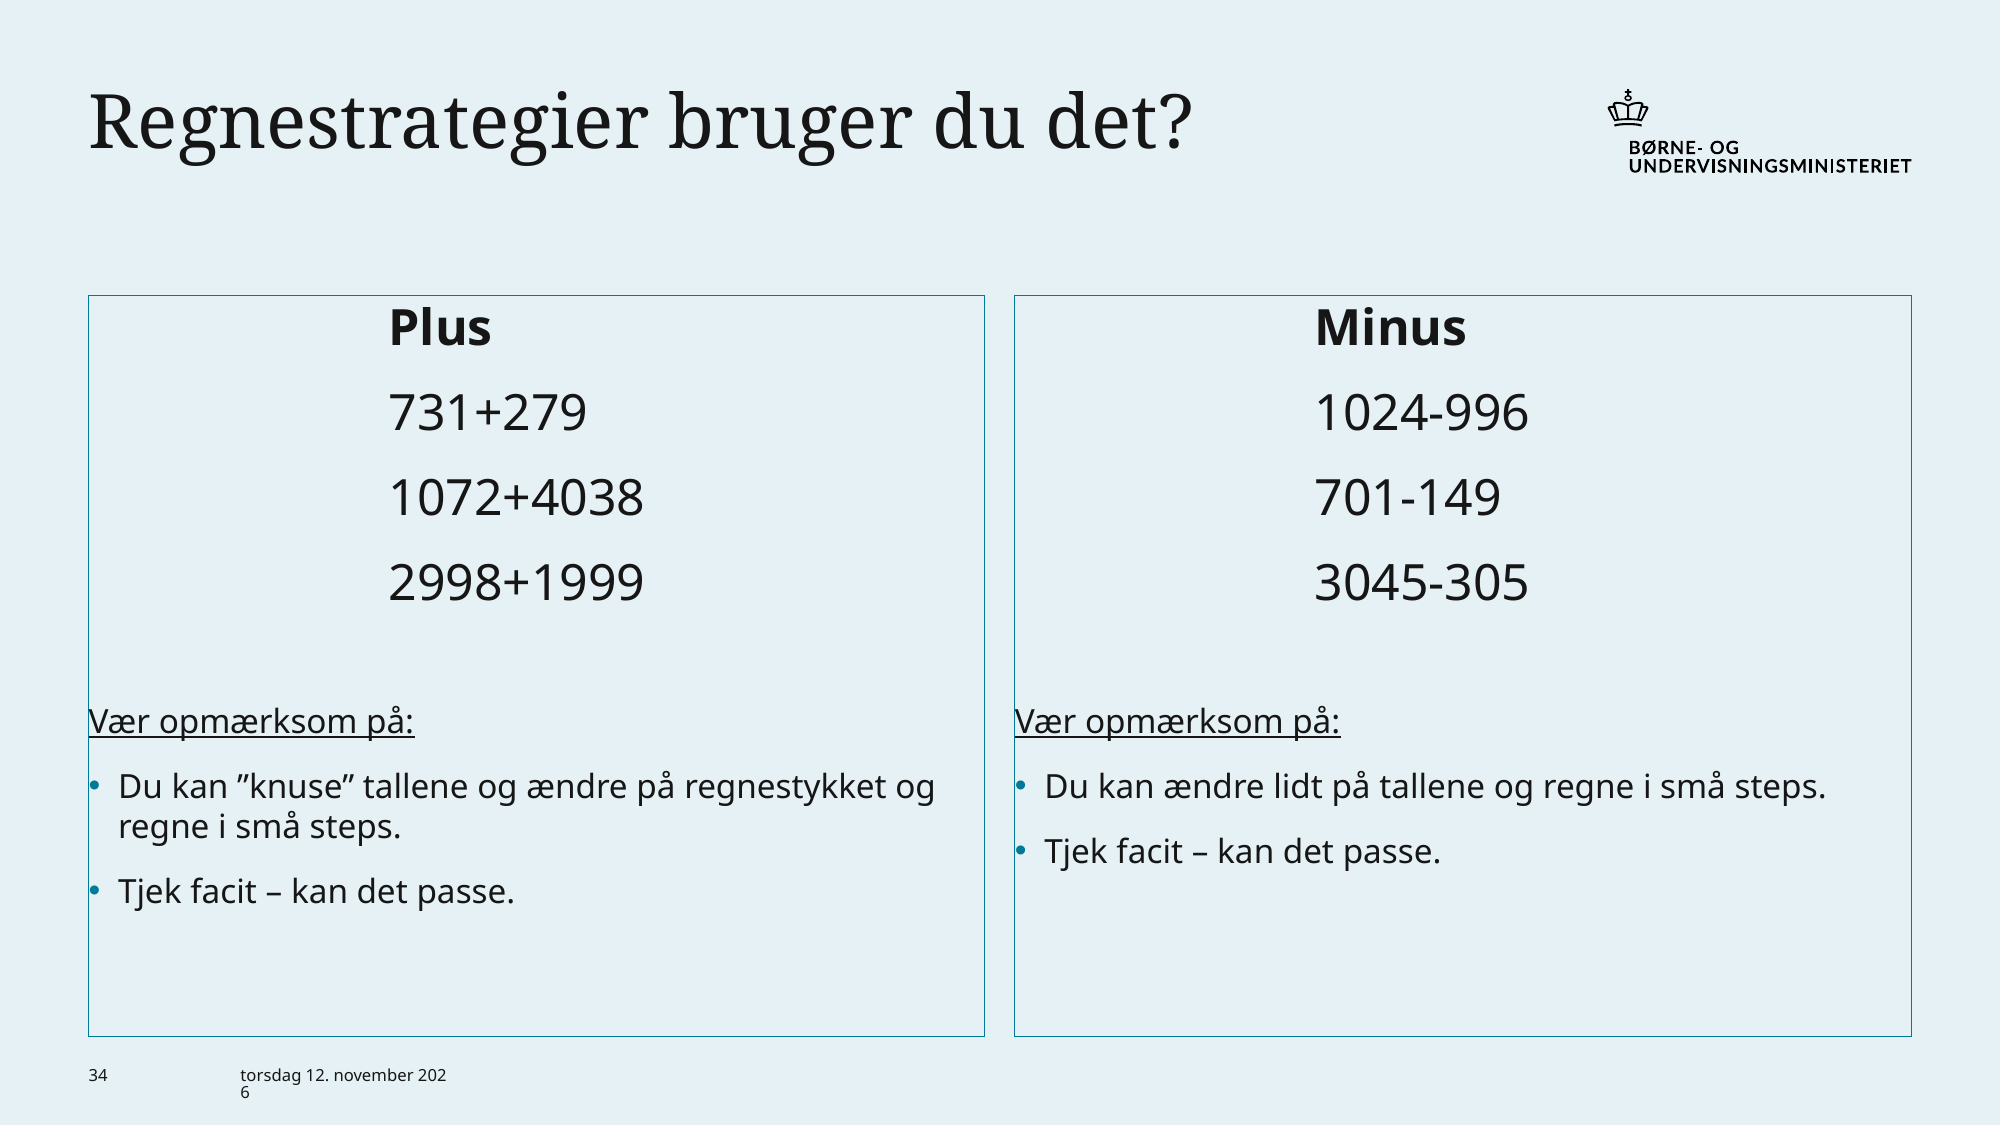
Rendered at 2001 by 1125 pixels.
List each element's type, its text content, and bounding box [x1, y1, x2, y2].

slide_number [240, 1058, 449, 1088]
list Plus 731+279 1072+4038 2998+1999 Vær opmærksom på: Du kan ”knuse” tallene og ændre på regnestykket og regne i små steps. Tjek facit – kan det passe. [88, 295, 985, 1037]
list Minus 1024-996 701-149 3045-305 Vær opmærksom på: Du kan ændre lidt på tallene og regne i små steps. Tjek facit – kan det passe. [1014, 295, 1912, 1037]
title Regnestrategier bruger du det? [88, 88, 1608, 242]
slide_number 34 [88, 1058, 134, 1088]
